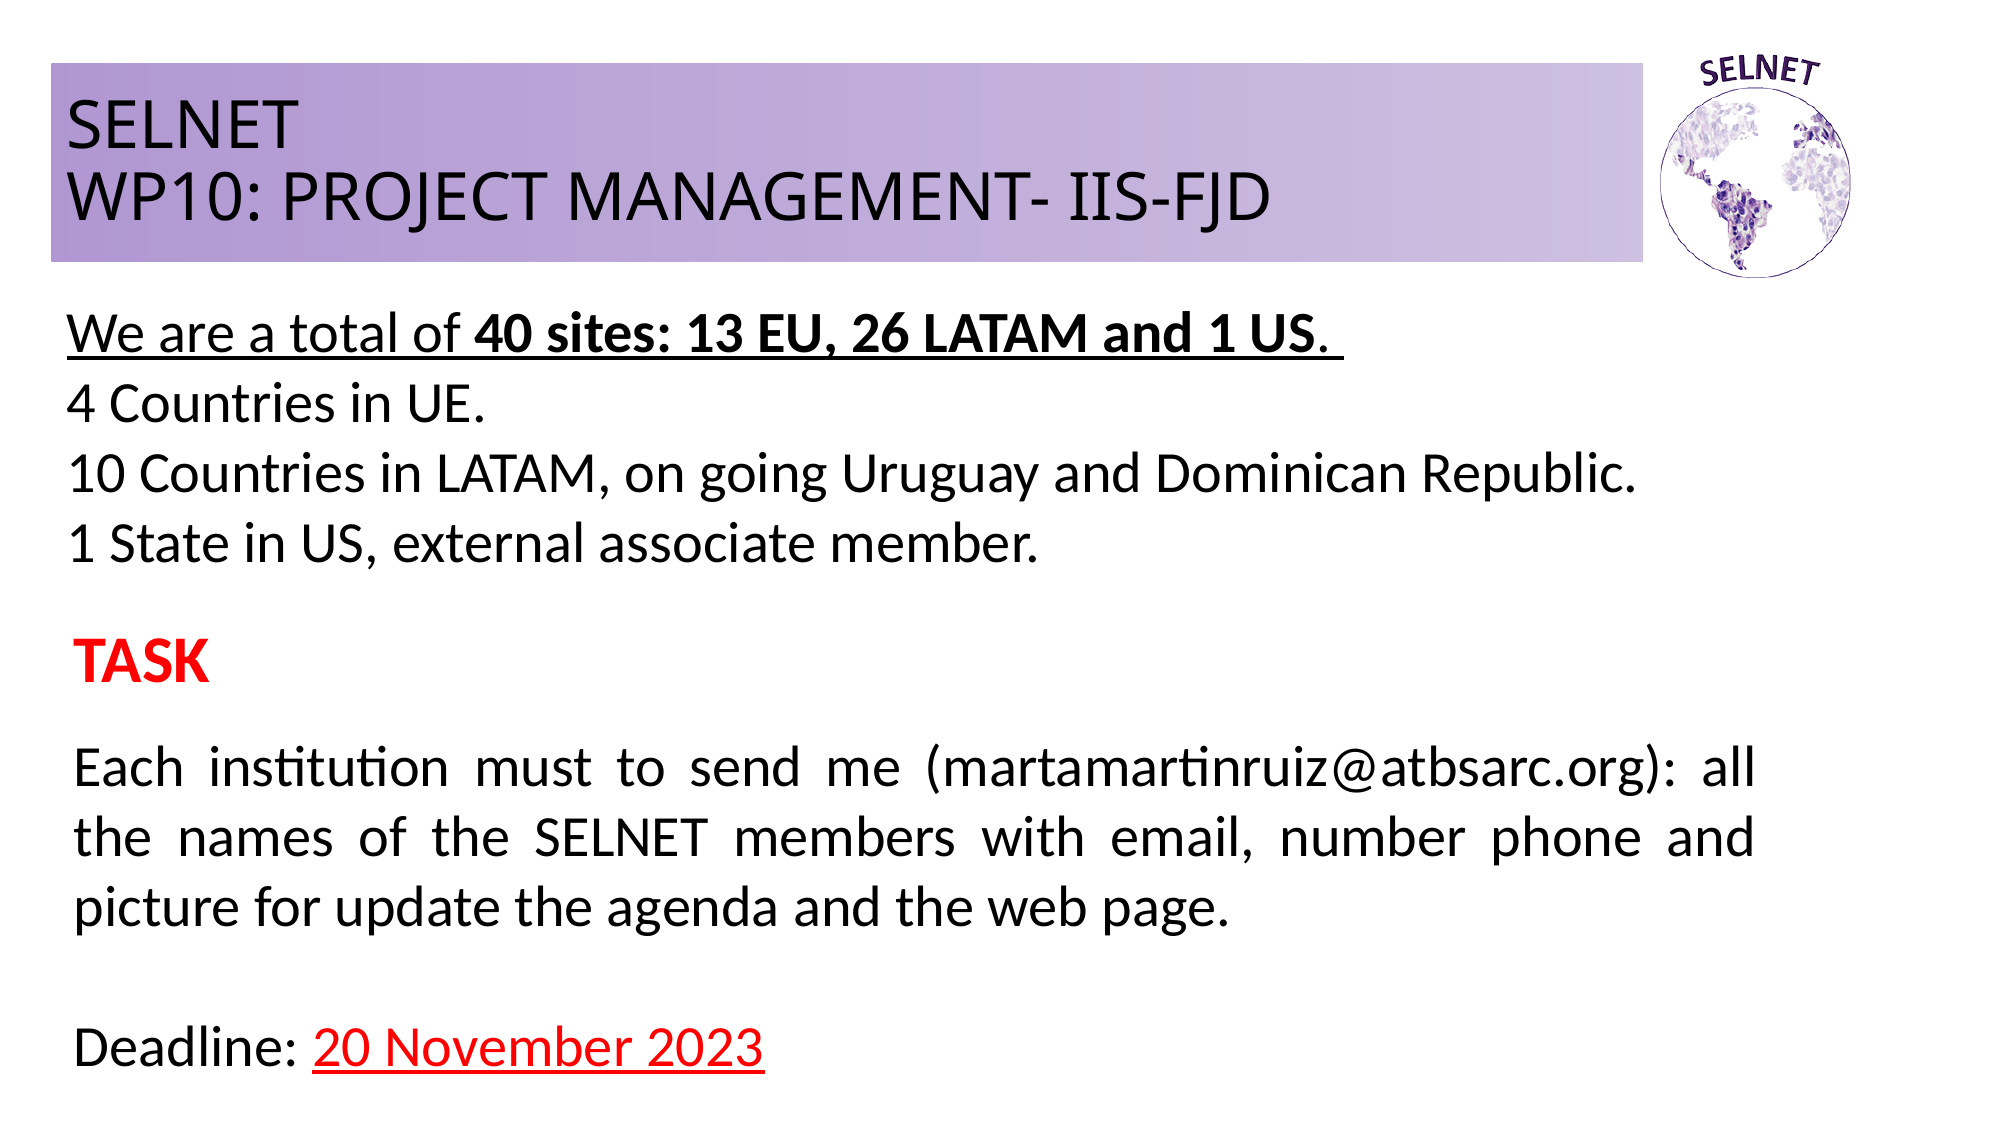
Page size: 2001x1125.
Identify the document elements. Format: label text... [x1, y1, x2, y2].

text_box SELNET WP10: PROJECT MANAGEMENT- IIS-FJD [51, 63, 1643, 262]
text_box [59, 608, 1772, 1125]
text_box We are a total of 40 sites: 13 EU, 26 LATAM and 1 US. 4 Countries in UE. 10 Countries in LATAM, on going Uruguay and Dominican Republic. 1 State in US, external associate member. [52, 286, 1868, 582]
picture [1643, 54, 1867, 278]
